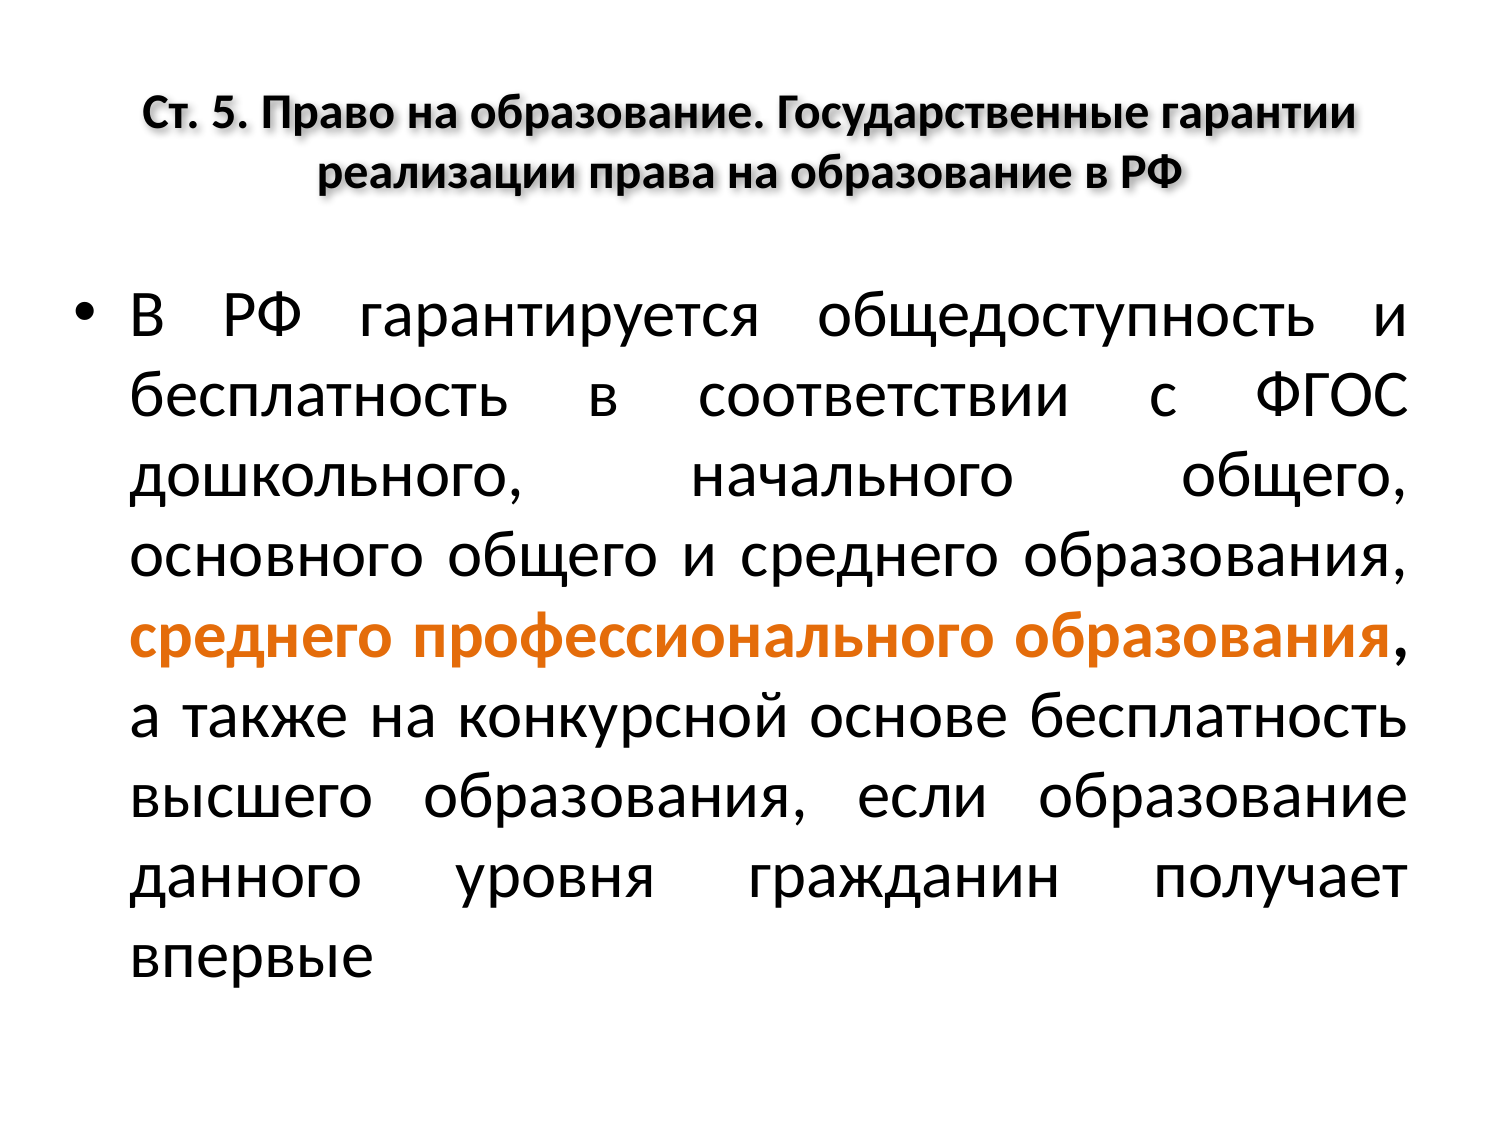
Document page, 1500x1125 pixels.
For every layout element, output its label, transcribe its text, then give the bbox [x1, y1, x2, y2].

list В РФ гарантируется общедоступность и бесплатность в соответствии с ФГОС дошкольного, начального общего, основного общего и среднего образования, среднего профессионального образования, а также на конкурсной основе бесплатность высшего образования, если образование данного уровня гражданин получает впервые [58, 262, 1426, 1006]
title Ст. 5. Право на образование. Государственные гарантии реализации права на образование в РФ [74, 44, 1426, 233]
